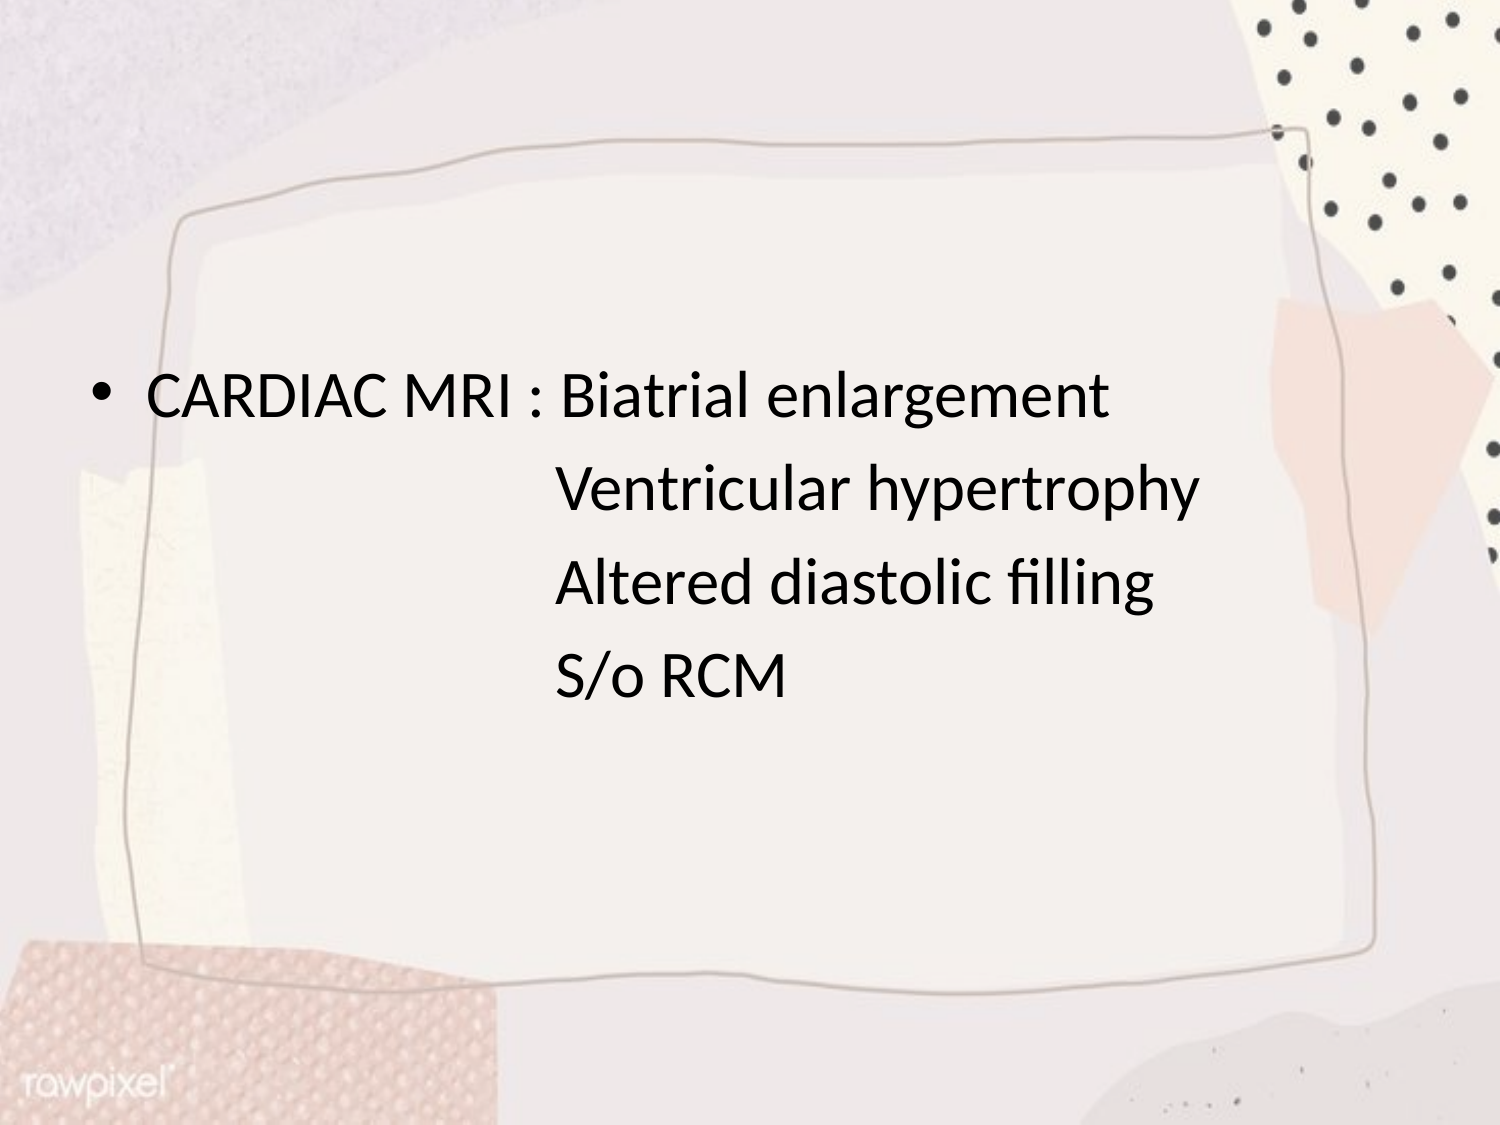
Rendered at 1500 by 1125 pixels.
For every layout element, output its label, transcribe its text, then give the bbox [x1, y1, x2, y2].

list CARDIAC MRI : Biatrial enlargement Ventricular hypertrophy Altered diastolic filling S/o RCM [75, 249, 1425, 1125]
